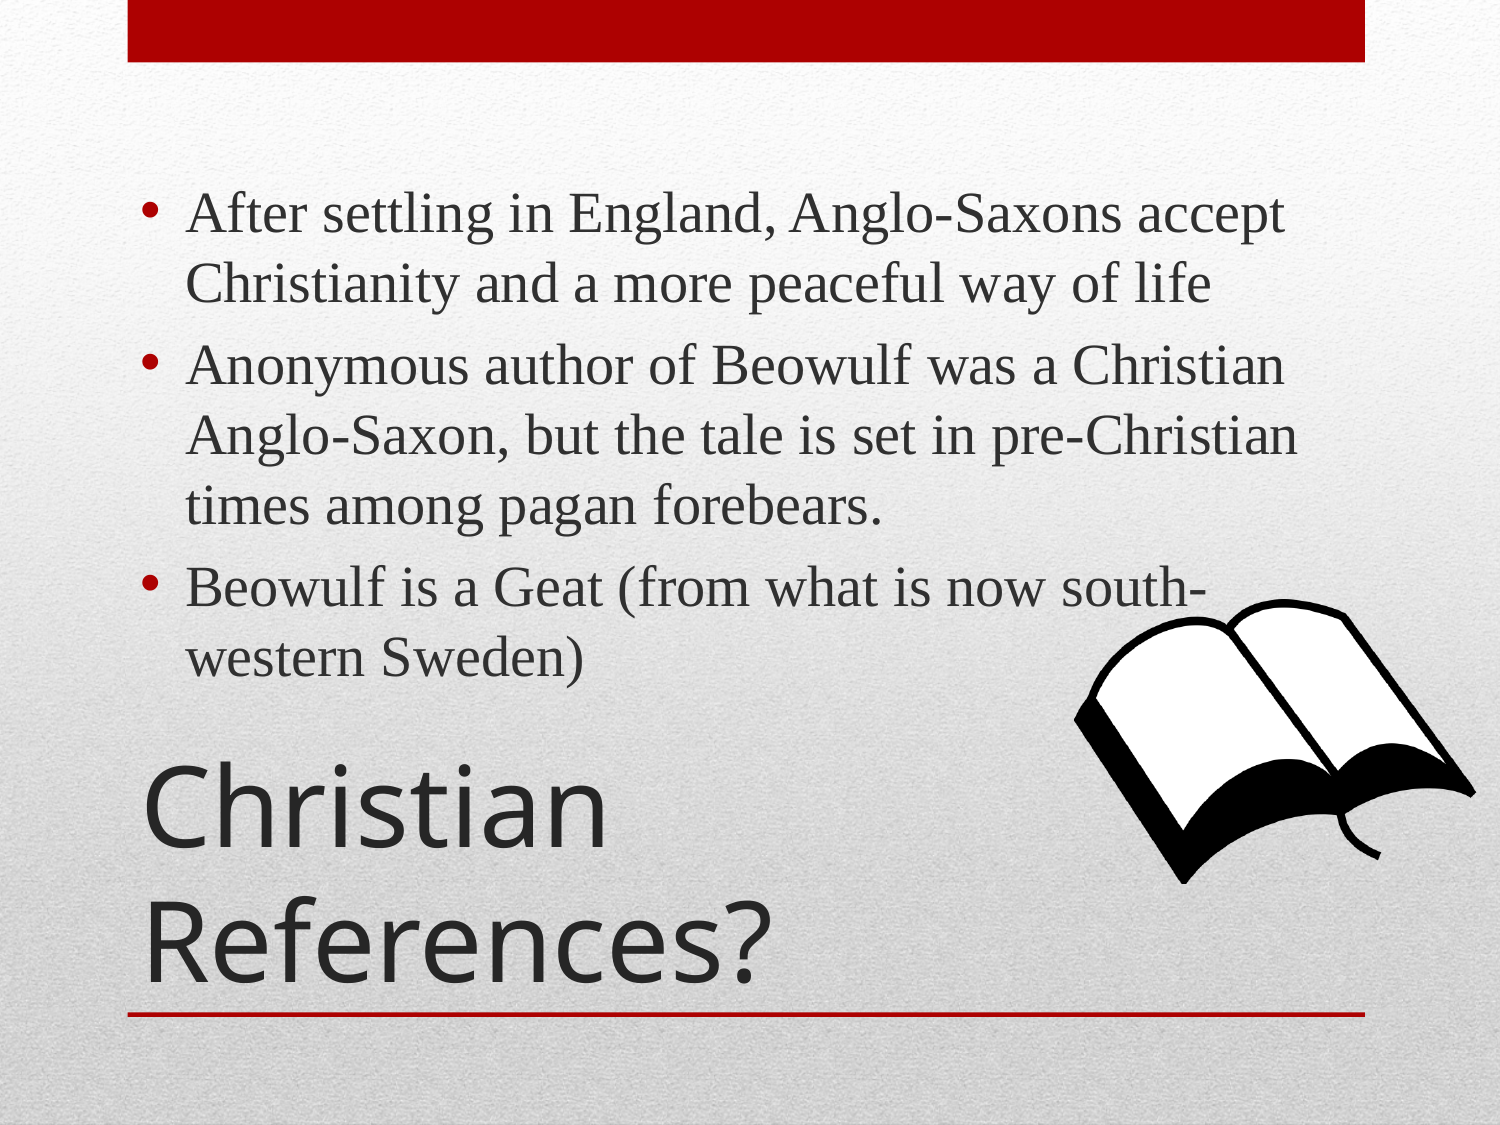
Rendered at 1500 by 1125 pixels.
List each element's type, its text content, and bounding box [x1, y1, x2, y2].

picture [0, 0, 1500, 1125]
title Christian References? [125, 750, 1238, 1013]
list After settling in England, Anglo-Saxons accept Christianity and a more peaceful way of life Anonymous author of Beowulf was a Christian Anglo-Saxon, but the tale is set in pre-Christian times among pagan forebears. Beowulf is a Geat (from what is now south-western Sweden) [125, 112, 1363, 750]
